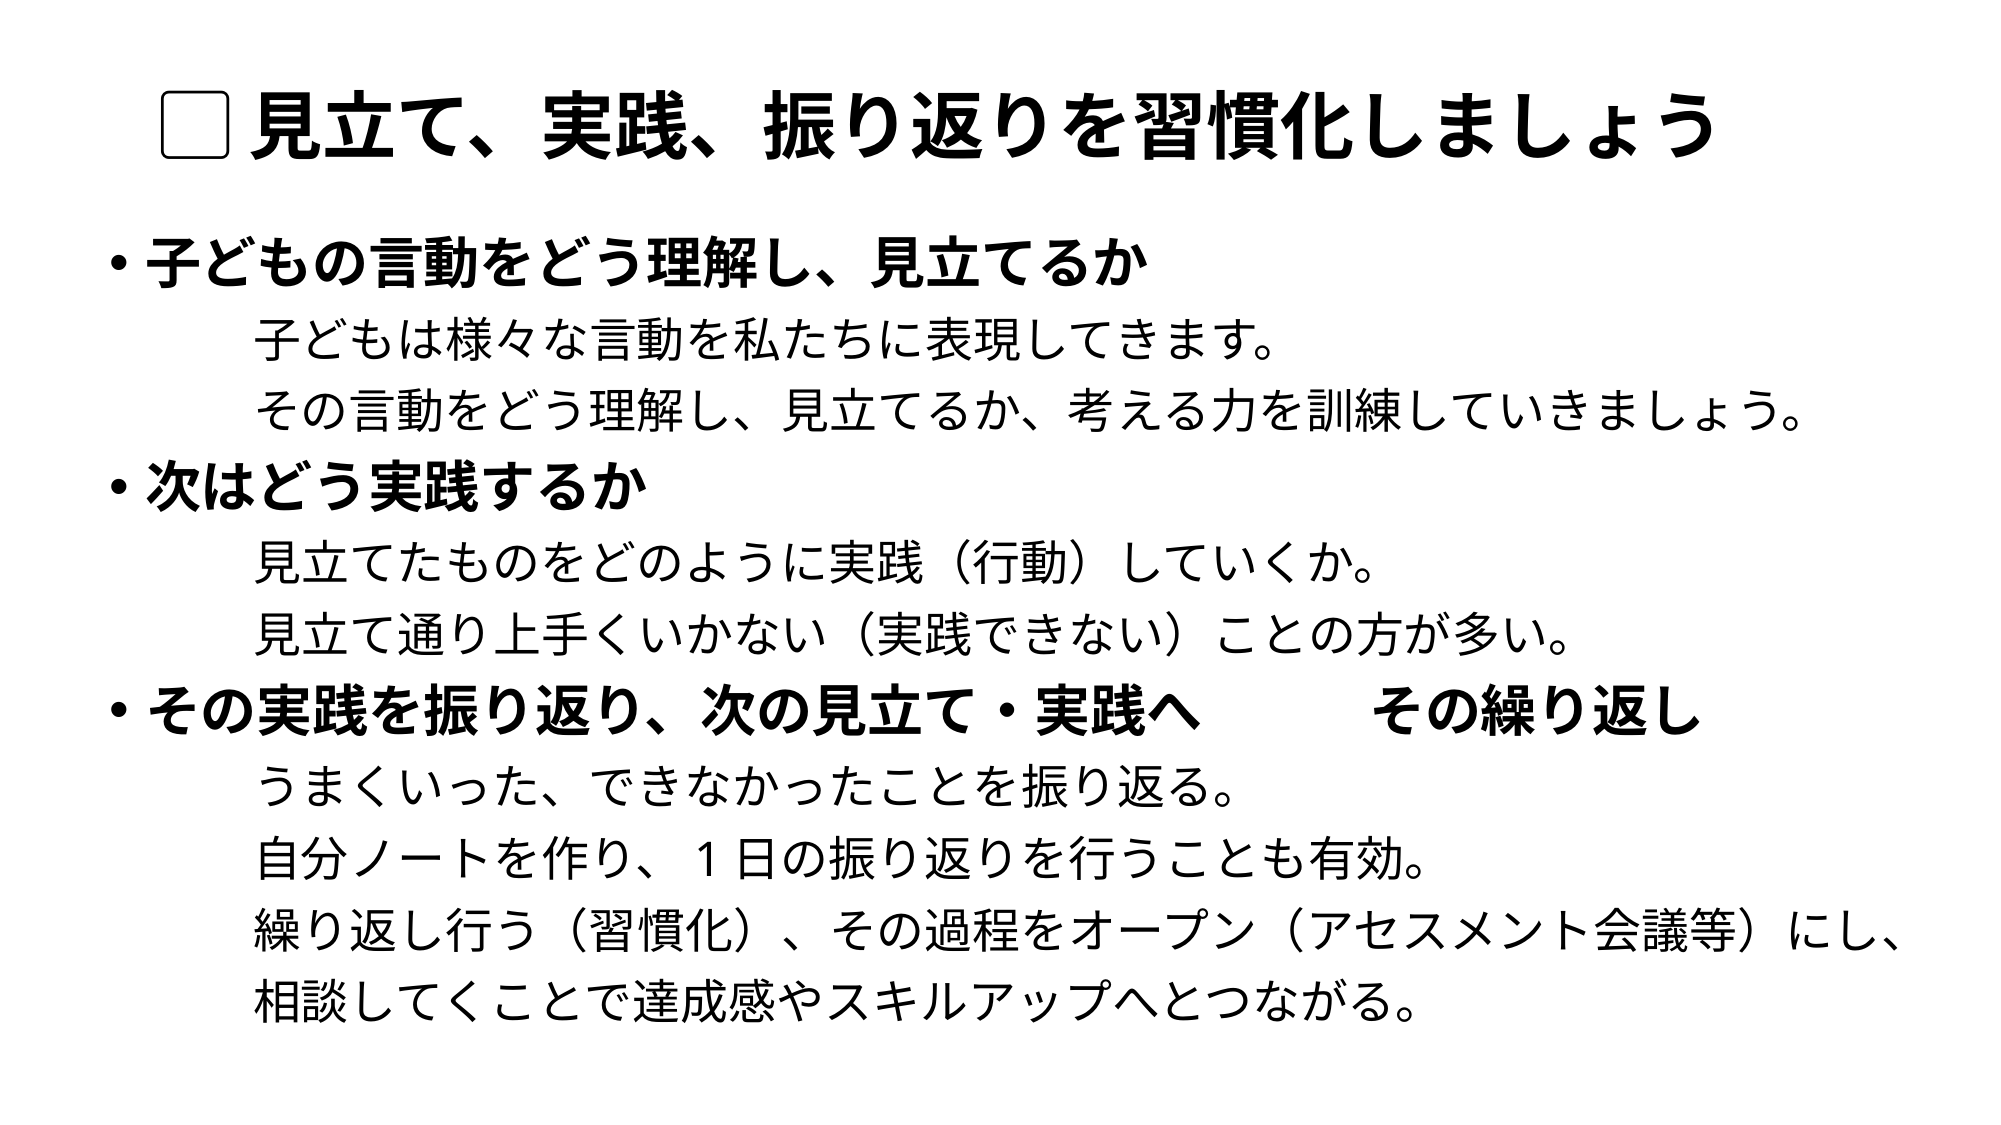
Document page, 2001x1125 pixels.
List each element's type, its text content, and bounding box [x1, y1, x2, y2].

list 子どもの言動をどう理解し、見立てるか 子どもは様々な言動を私たちに表現してきます。 その言動をどう理解し、見立てるか、考える力を訓練していきましょう。 次はどう実践するか 見立てたものをどのように実践（行動）していくか。 見立て通り上手くいかない（実践できない）ことの方が多い。 その実践を振り返り、次の見立て・実践へ その繰り返し うまくいった、できなかったことを振り返る。 自分ノートを作り、1日の振り返りを行うことも有効。 繰り返し行う（習慣化）、その過程をオープン（アセスメント会議等）にし、 相談してくことで達成感やスキルアップへとつながる。 [94, 227, 1899, 1071]
title ▢見立て、実践、振り返りを習慣化しましょう [143, 50, 1869, 210]
